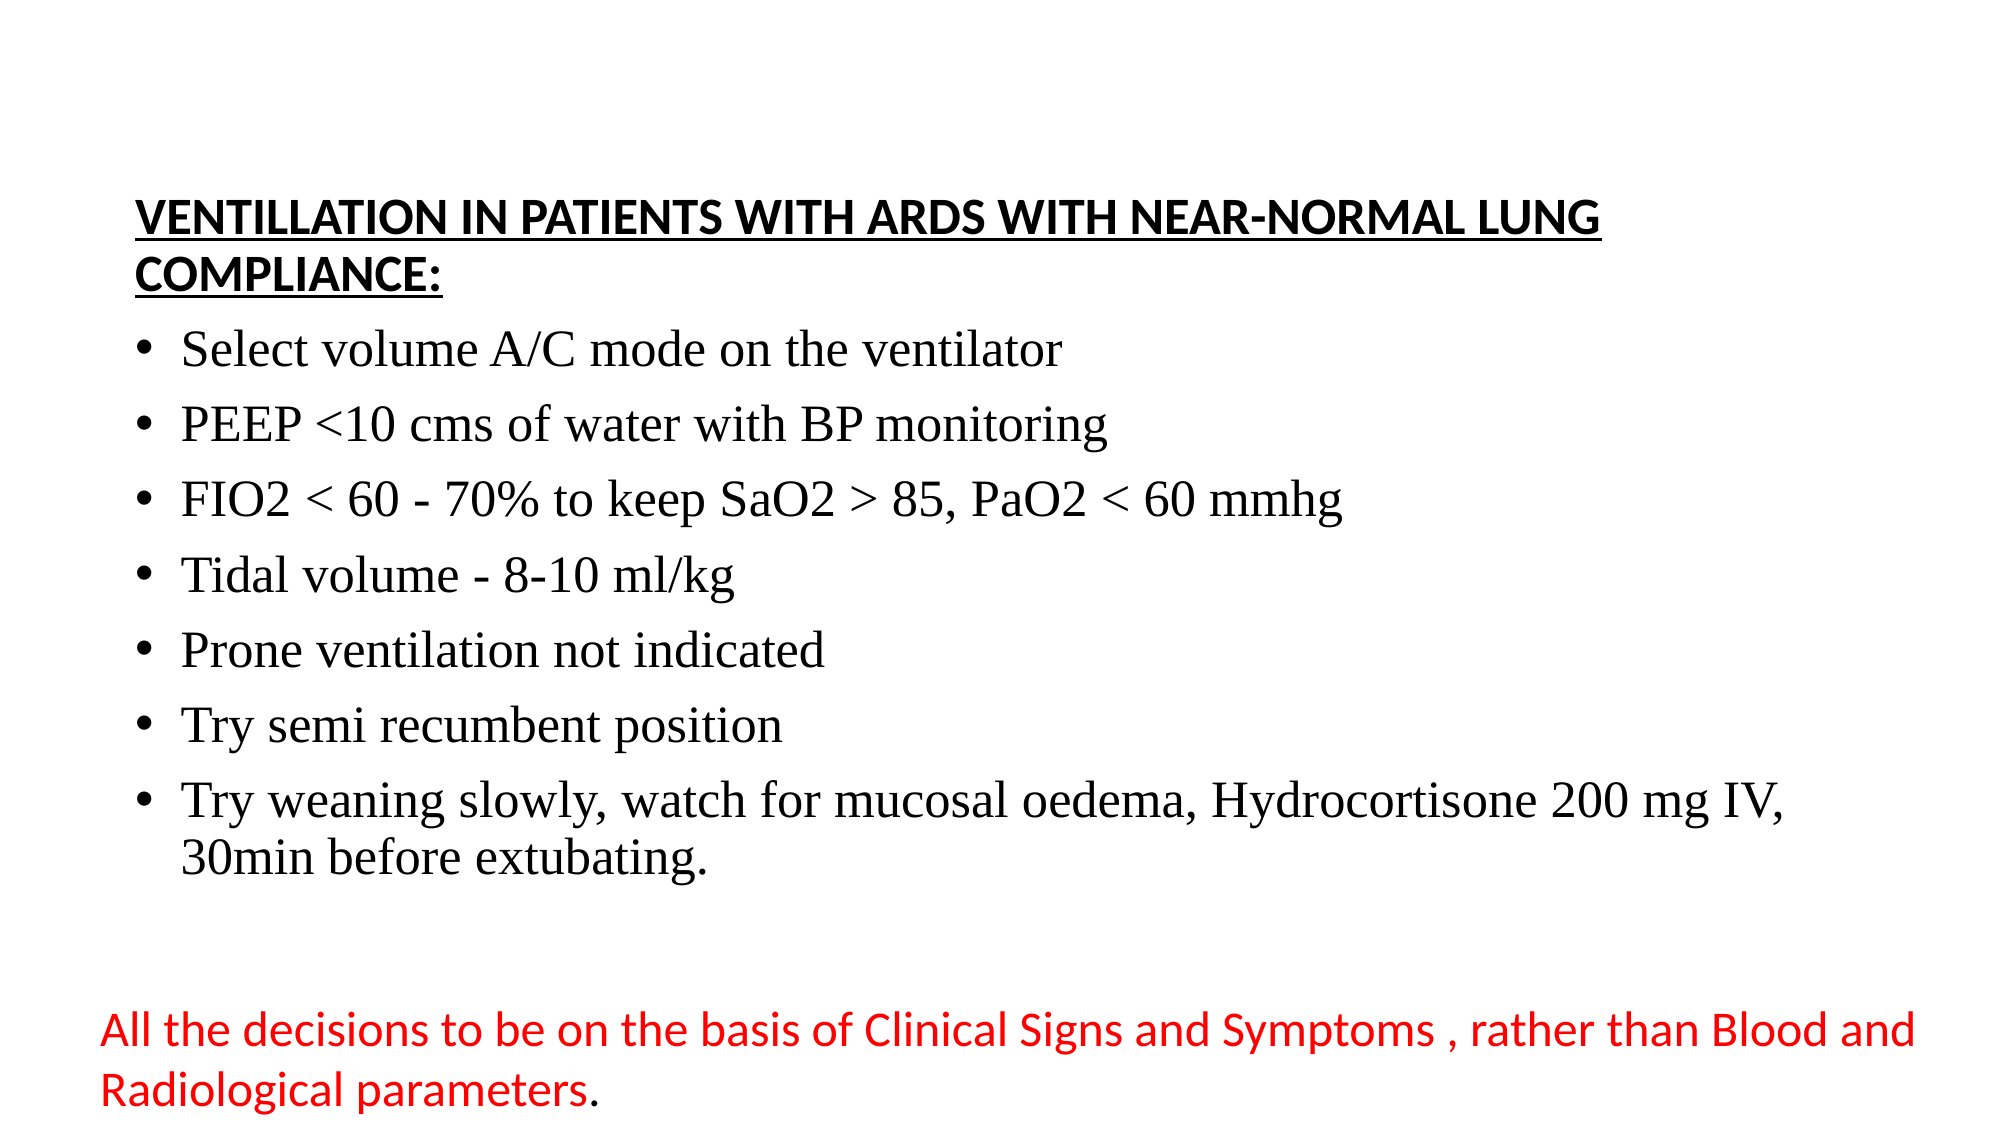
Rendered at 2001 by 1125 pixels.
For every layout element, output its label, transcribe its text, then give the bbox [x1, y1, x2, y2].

text_box All the decisions to be on the basis of Clinical Signs and Symptoms , rather than Blood and Radiological parameters. [85, 988, 1953, 1124]
list VENTILLATION IN PATIENTS WITH ARDS WITH NEAR-NORMAL LUNG COMPLIANCE: Select volume A/C mode on the ventilator PEEP <10 cms of water with BP monitoring FIO2 < 60 - 70% to keep SaO2 > 85, PaO2 < 60 mmhg Tidal volume - 8-10 ml/kg Prone ventilation not indicated Try semi recumbent position Try weaning slowly, watch for mucosal oedema, Hydrocortisone 200 mg IV, 30min before extubating. [120, 182, 1846, 896]
